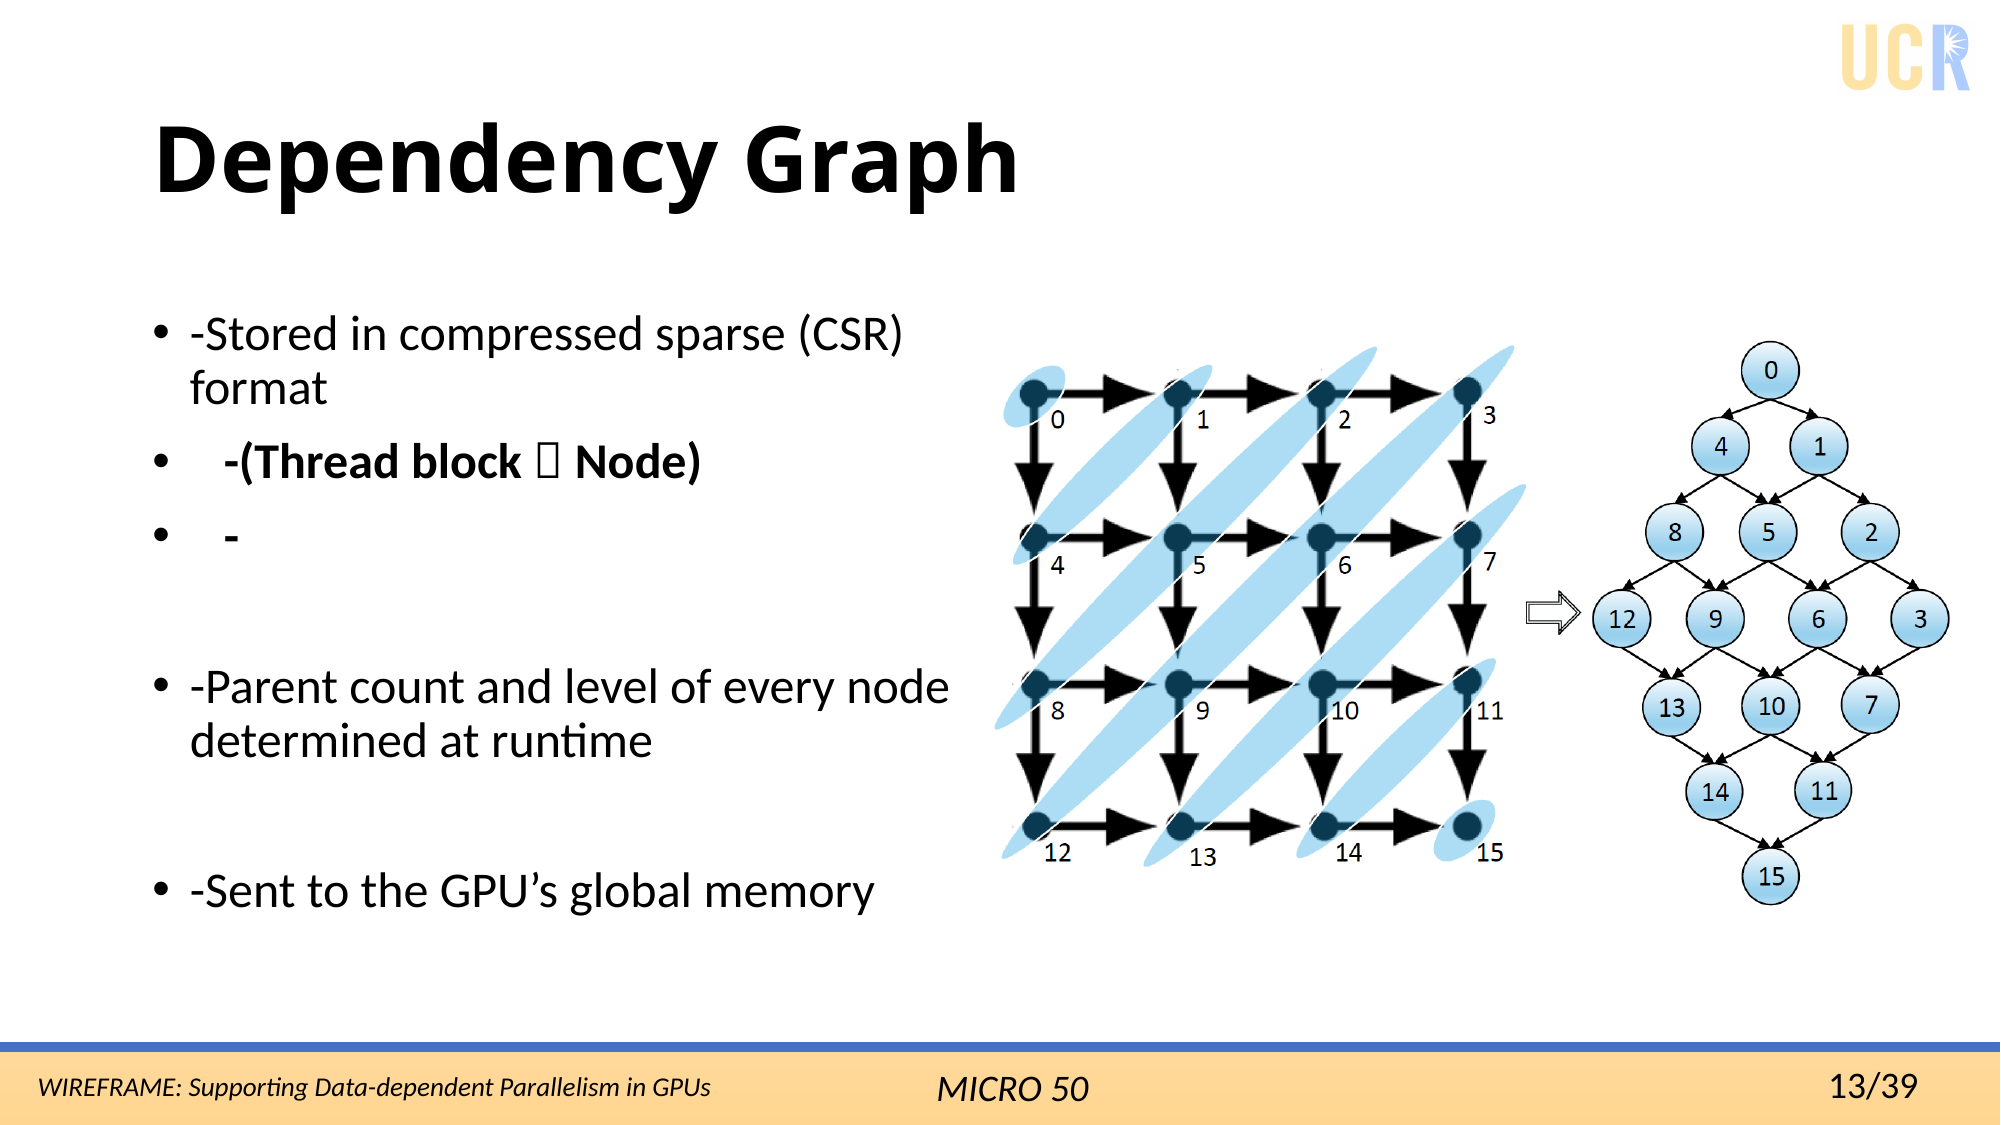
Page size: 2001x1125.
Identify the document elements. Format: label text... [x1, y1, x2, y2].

picture [987, 324, 1957, 915]
title Dependency Graph [137, 59, 1863, 278]
list Speedup across different graph sizes [1837, 18, 1975, 96]
